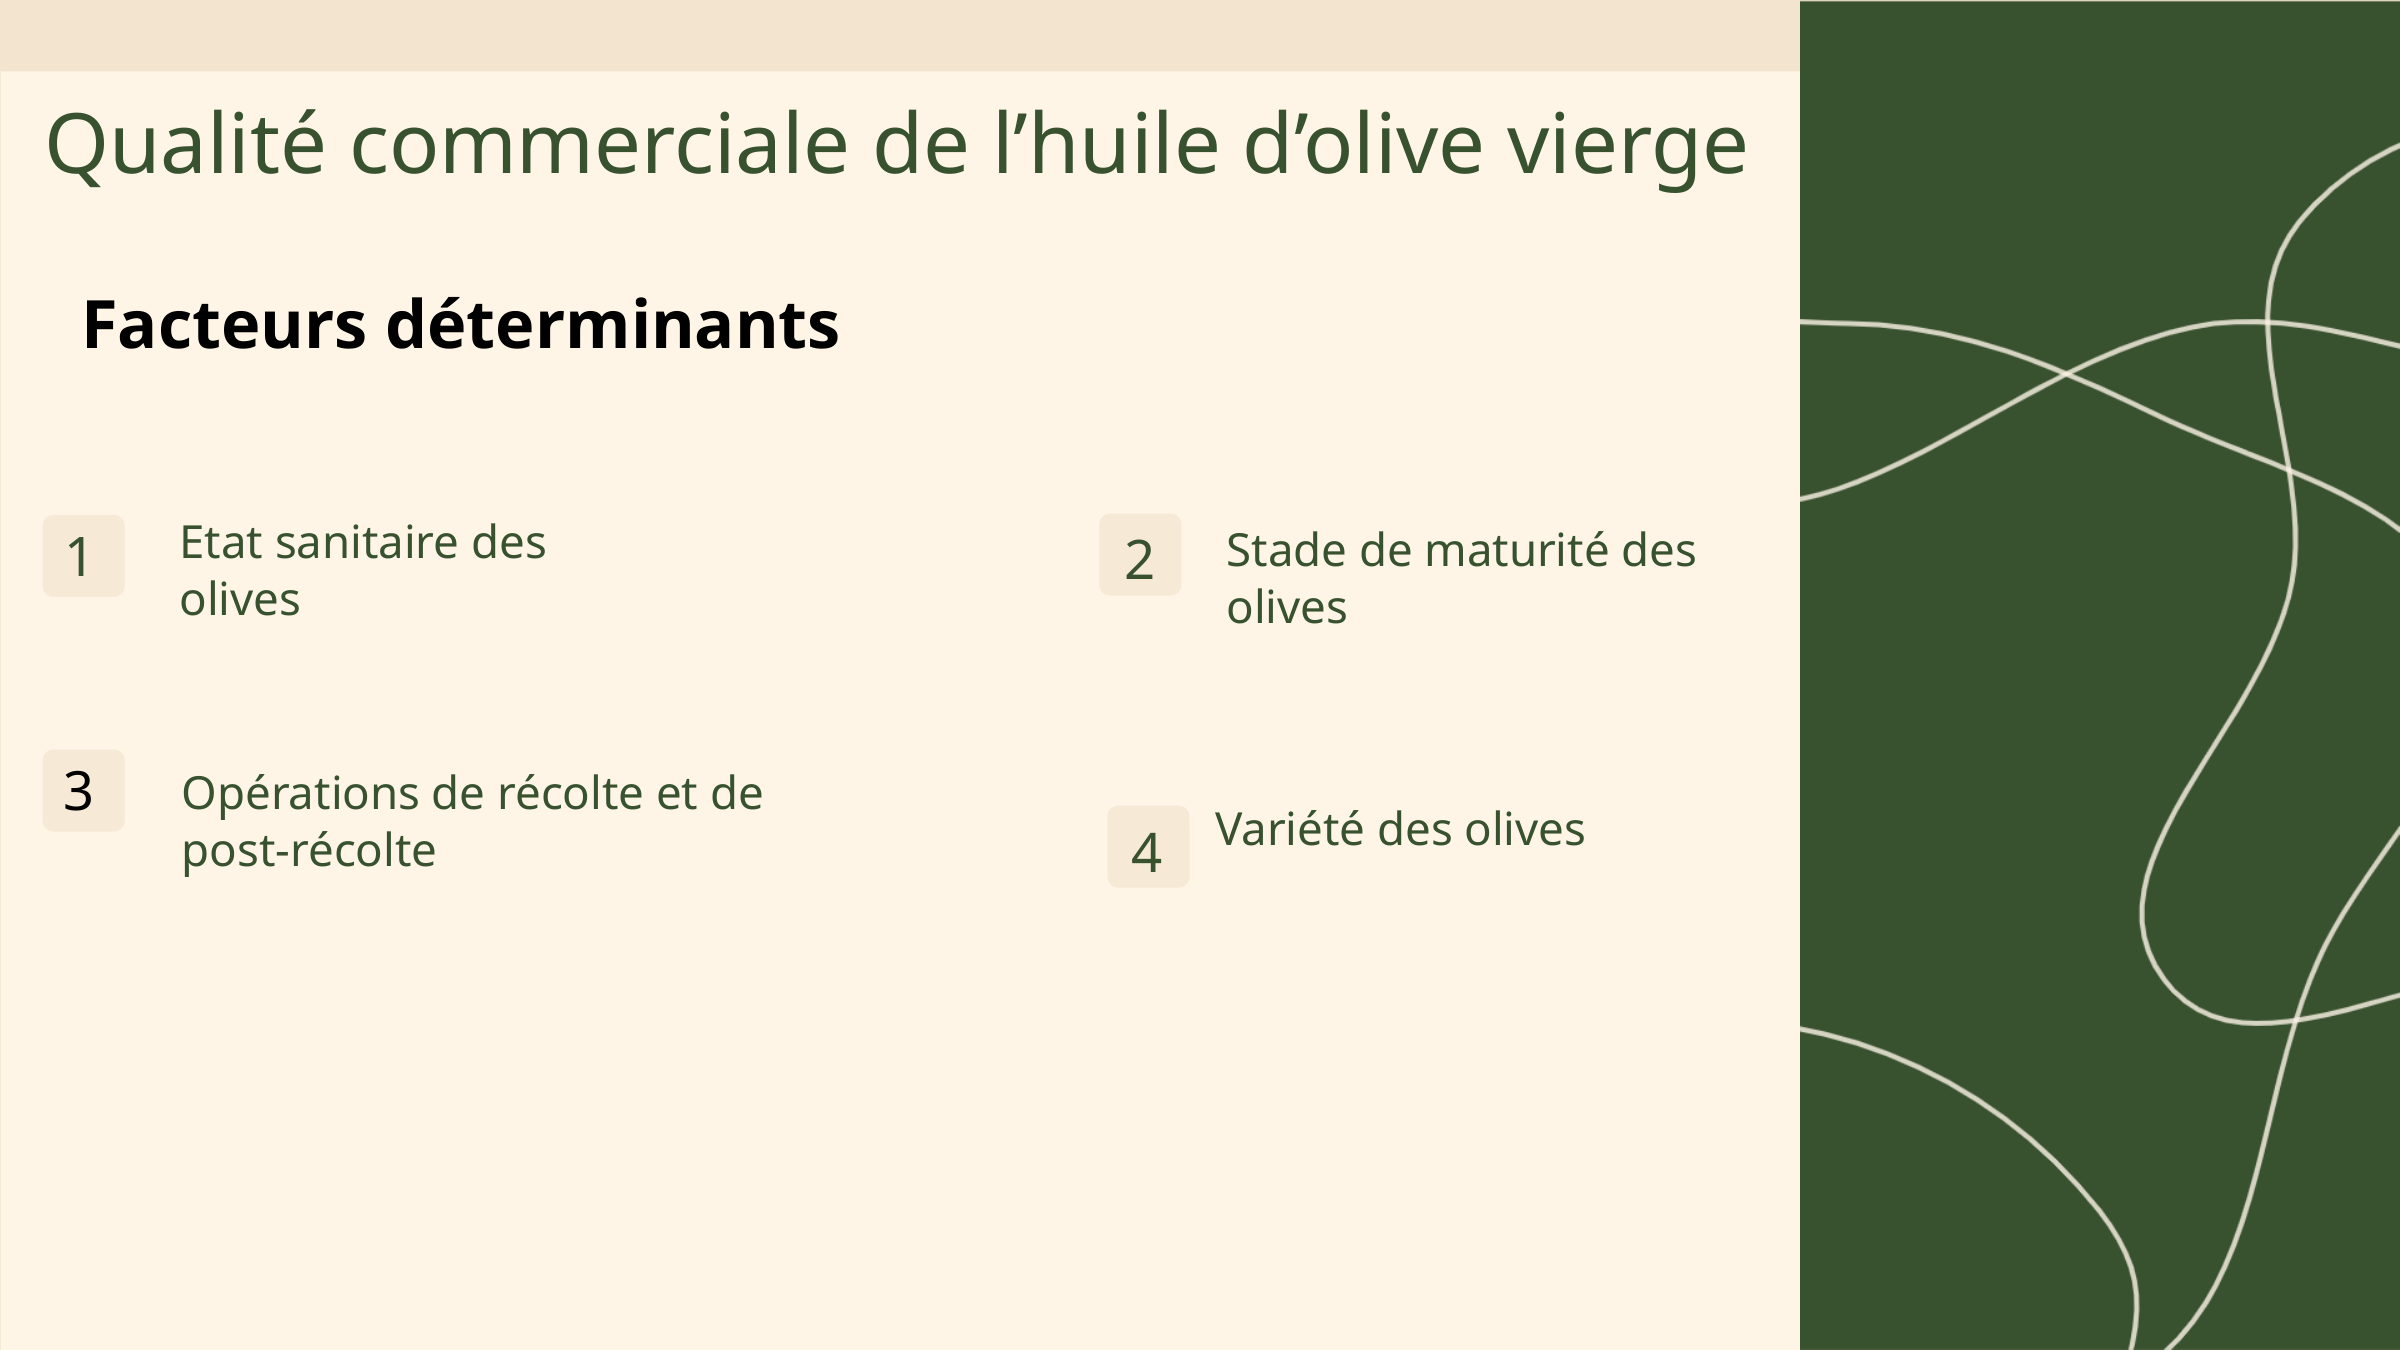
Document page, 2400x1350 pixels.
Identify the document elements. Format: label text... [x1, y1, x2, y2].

text_box [0, 71, 1799, 1350]
text_box 3 [49, 749, 131, 829]
text_box Variété des olives [1200, 789, 1711, 904]
text_box Facteurs déterminants [66, 274, 1413, 369]
text_box Qualité commerciale de l’huile d’olive vierge [29, 69, 1496, 184]
text_box Etat sanitaire des olives [164, 503, 676, 618]
text_box 2 [1099, 514, 1182, 607]
text_box Opérations de récolte et de post-récolte [167, 754, 885, 869]
picture [1799, 0, 2400, 1350]
text_box 1 [36, 511, 124, 626]
text_box Stade de maturité des olives [1211, 511, 1739, 626]
text_box [0, 0, 1799, 71]
text_box 4 [1100, 807, 1194, 888]
text_box [42, 750, 121, 832]
